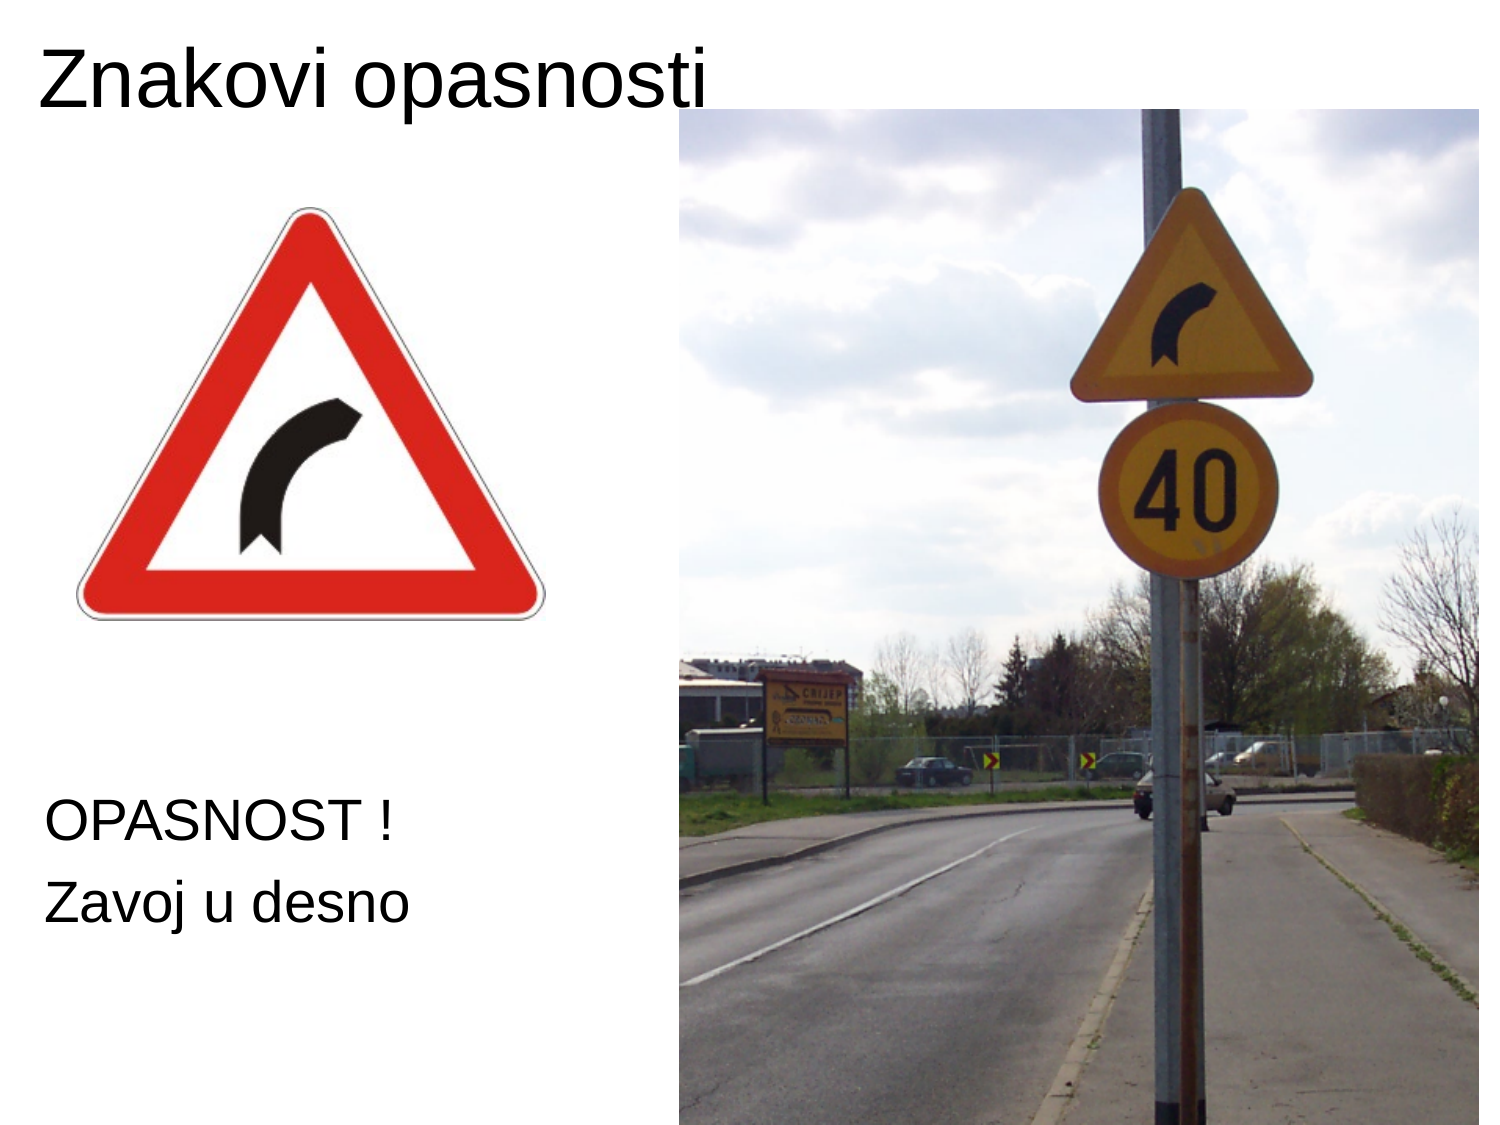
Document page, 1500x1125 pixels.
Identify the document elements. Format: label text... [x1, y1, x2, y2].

picture [678, 108, 1480, 1125]
title Znakovi opasnosti [0, 0, 739, 149]
picture [76, 207, 546, 621]
subtitle OPASNOST ! Zavoj u desno [29, 774, 673, 1125]
